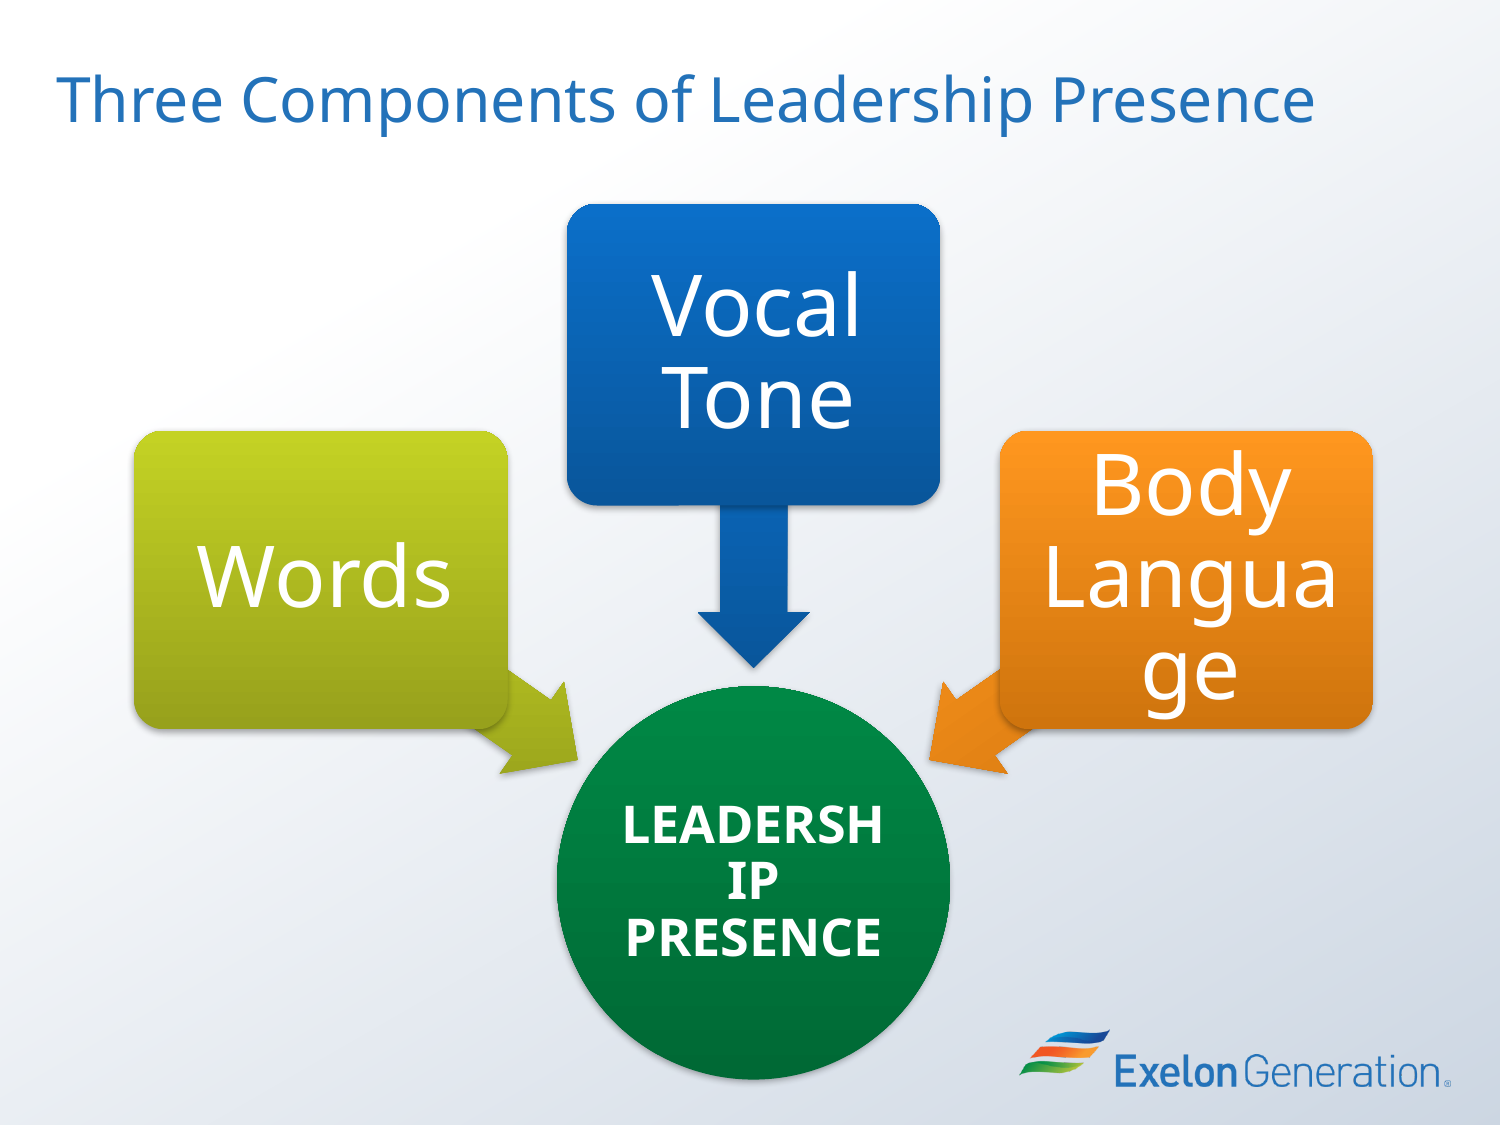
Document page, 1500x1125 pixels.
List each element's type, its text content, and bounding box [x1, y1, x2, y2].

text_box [81, 203, 1426, 1080]
picture [1019, 1029, 1451, 1087]
title Three Components of Leadership Presence [56, 43, 1436, 135]
